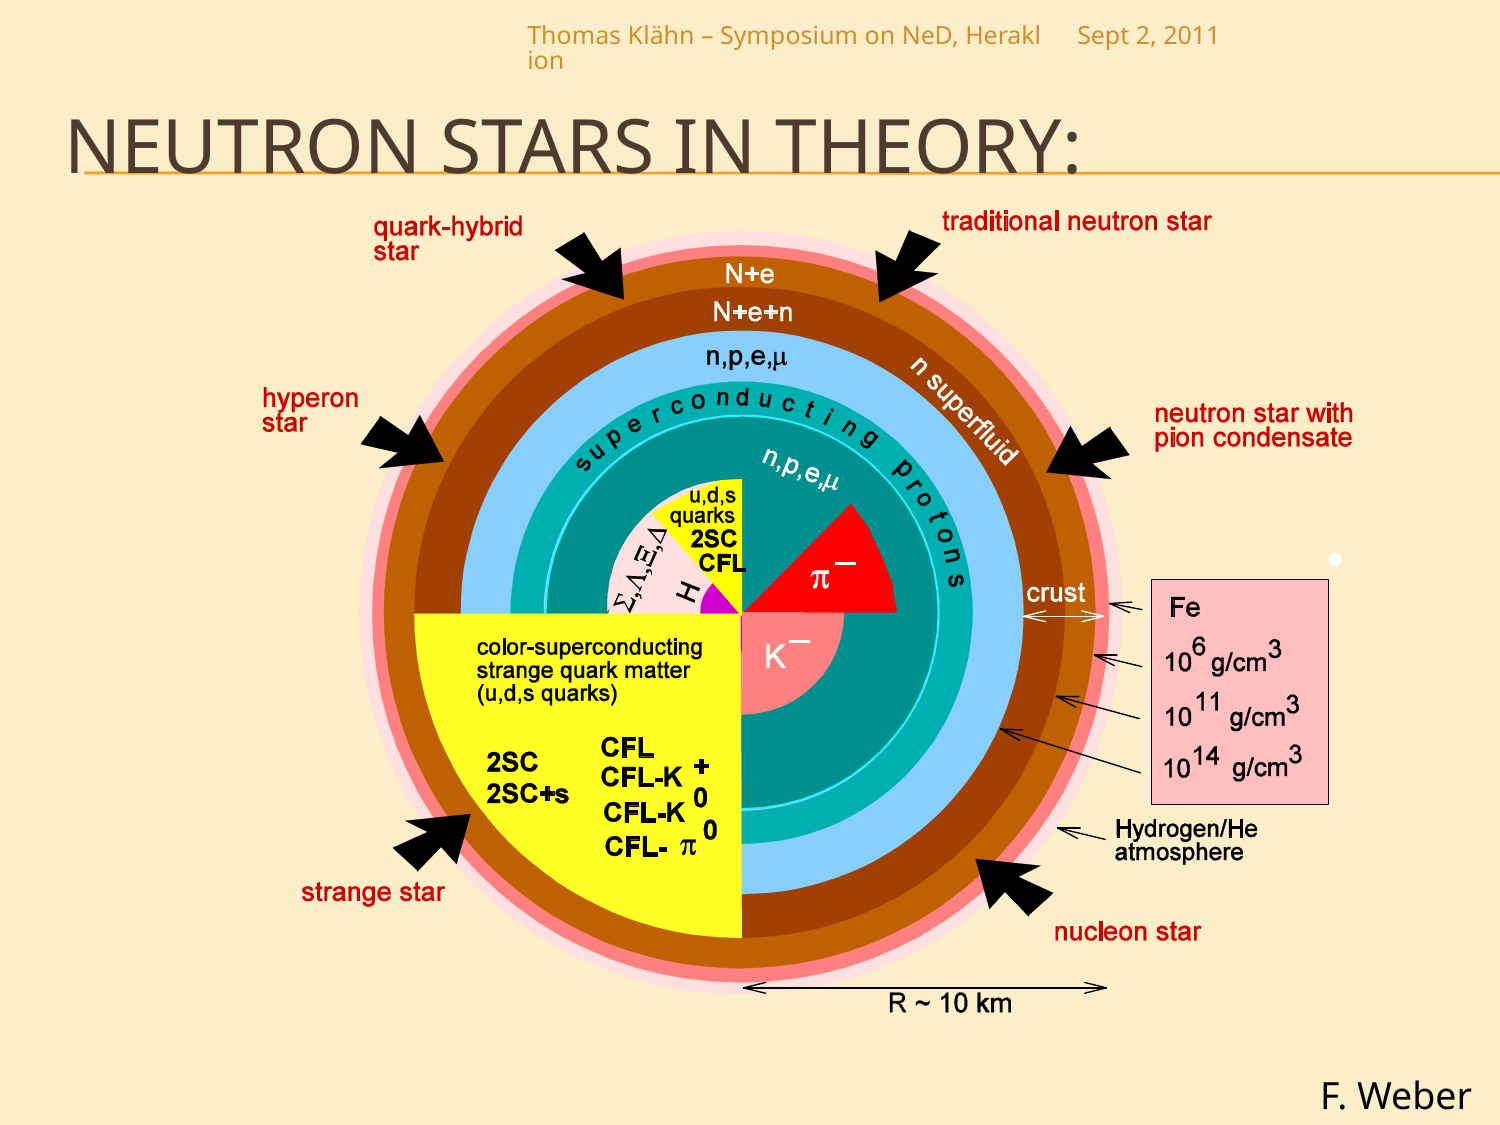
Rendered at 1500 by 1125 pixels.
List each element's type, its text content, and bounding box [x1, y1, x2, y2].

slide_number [1063, 12, 1475, 60]
picture [245, 200, 1360, 1029]
title Neutron Stars in Theory: [49, 75, 1475, 213]
text_box F. Weber [1305, 1064, 1487, 1125]
footer Thomas Klähn – Symposium on NeD, Heraklion [512, 12, 1063, 60]
